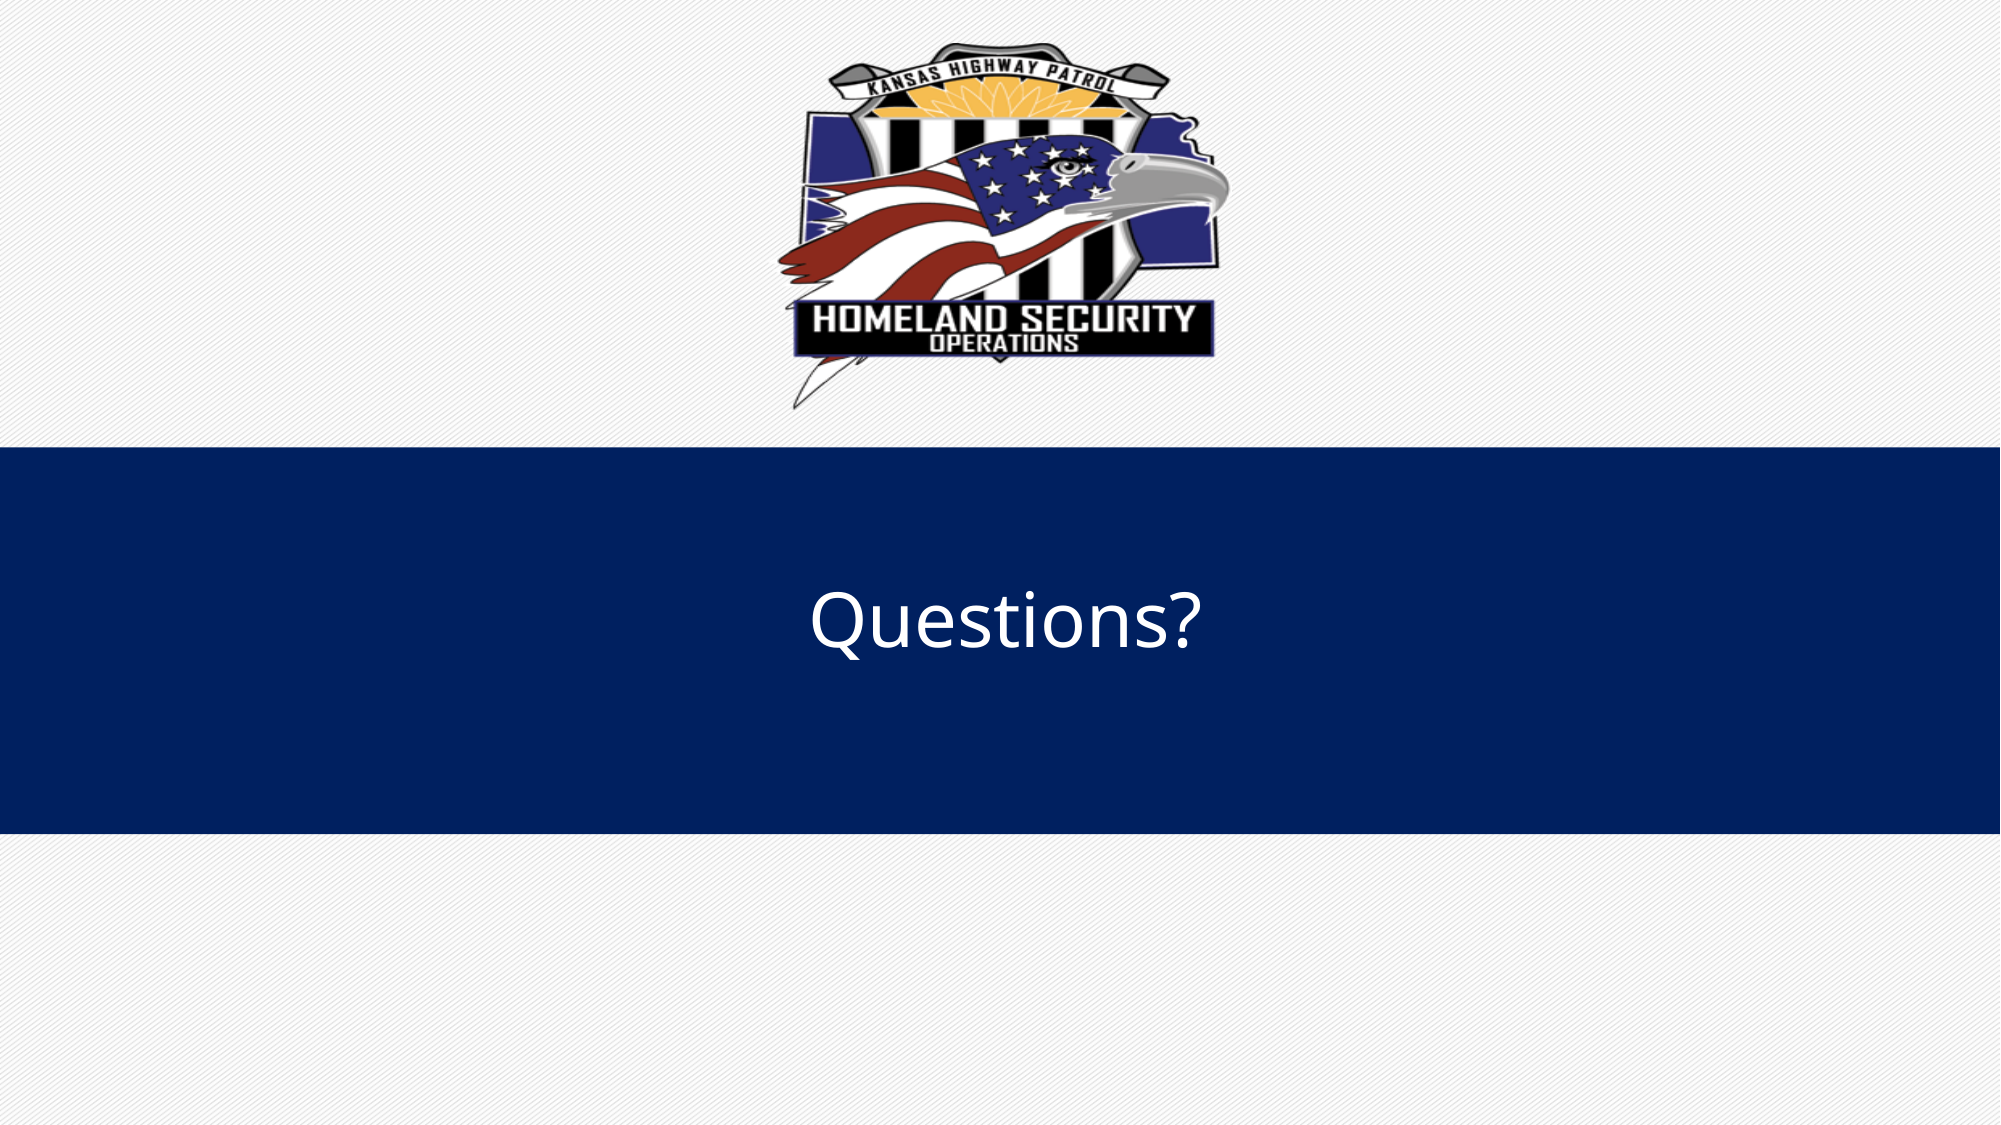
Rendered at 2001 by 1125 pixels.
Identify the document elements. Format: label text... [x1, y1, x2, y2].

picture [768, 43, 1232, 410]
title Questions? [287, 491, 1724, 763]
